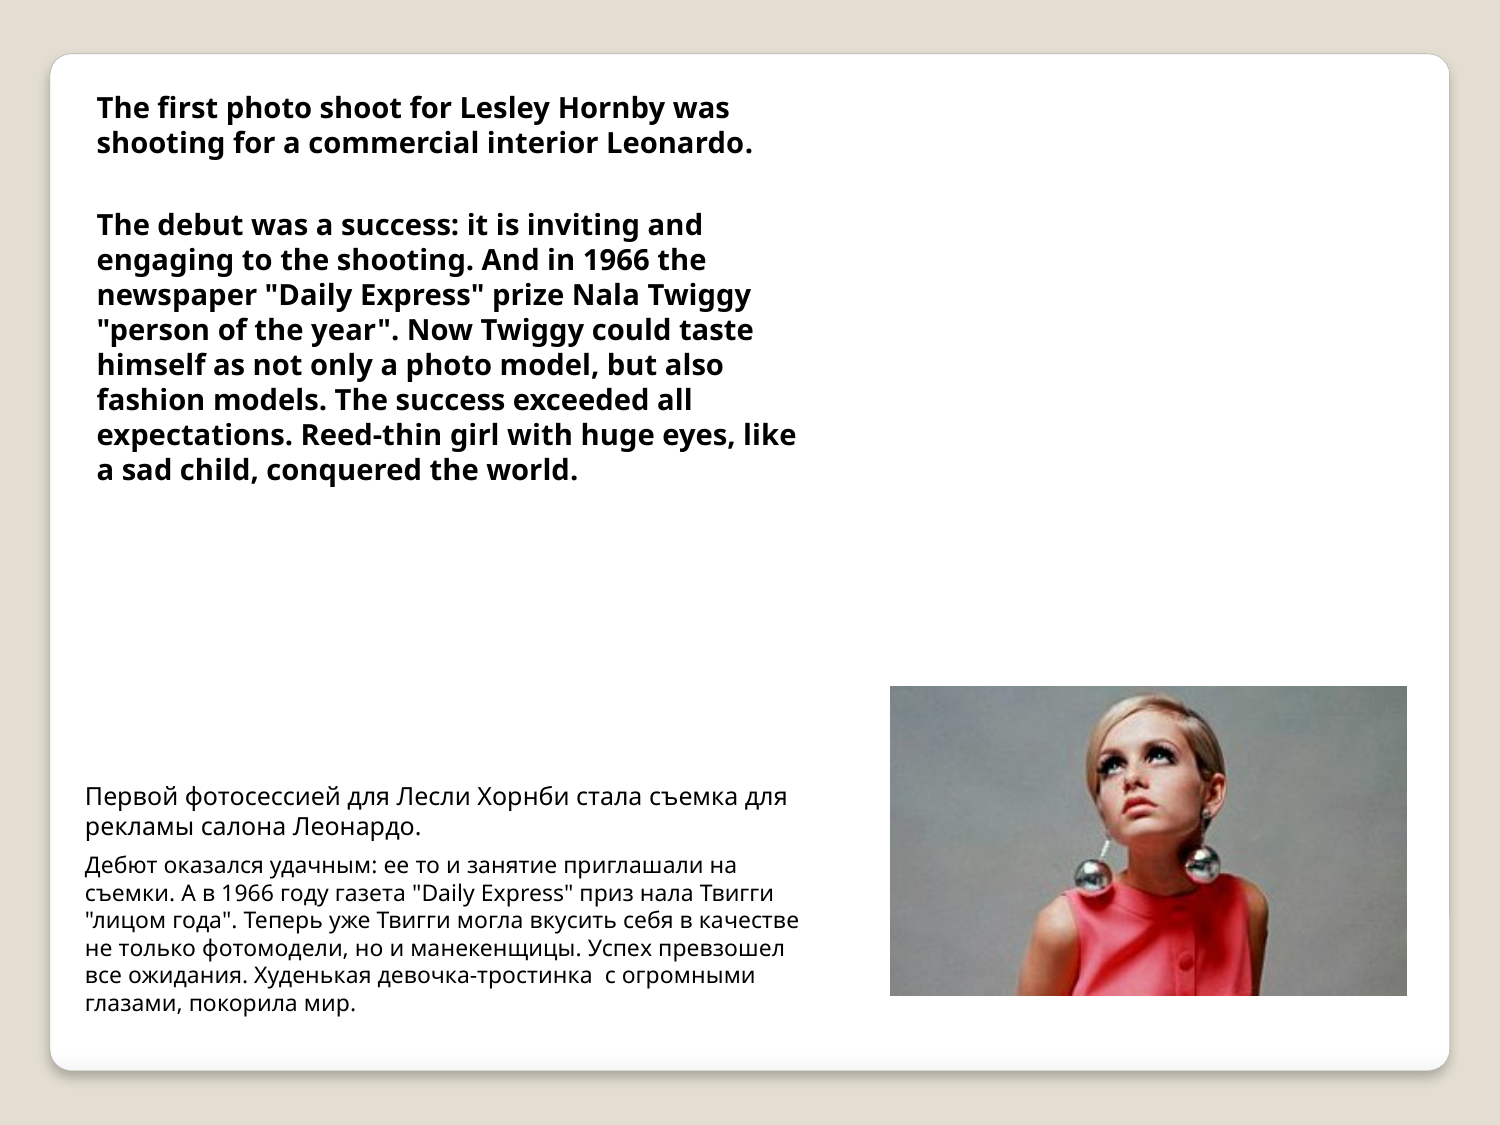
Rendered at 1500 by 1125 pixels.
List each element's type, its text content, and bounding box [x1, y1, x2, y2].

text_box The debut was a success: it is inviting and engaging to the shooting. And in 1966 the newspaper "Daily Express" prize Nala Twiggy "person of the year". Now Twiggy could taste himself as not only a photo model, but also fashion models. The success exceeded all expectations. Reed-thin girl with huge eyes, like a sad child, conquered the world. [81, 199, 832, 494]
text_box Дебют оказался удачным: ее то и занятие приглашали на съемки. А в 1966 году газета "Daily Express" приз нала Твигги "лицом года". Теперь уже Твигги могла вкусить себя в качестве не только фотомодели, но и манекенщицы. Успех превзошел все ожидания. Худенькая девочка-тростинка с огромными глазами, покорила мир. [70, 843, 821, 1024]
picture [890, 686, 1407, 997]
text_box Первой фотосессией для Лесли Хорнби стала съемка для рекламы салона Леонардо. [70, 773, 821, 843]
text_box The first photo shoot for Lesley Hornby was shooting for a commercial interior Leonardo. [81, 81, 832, 167]
